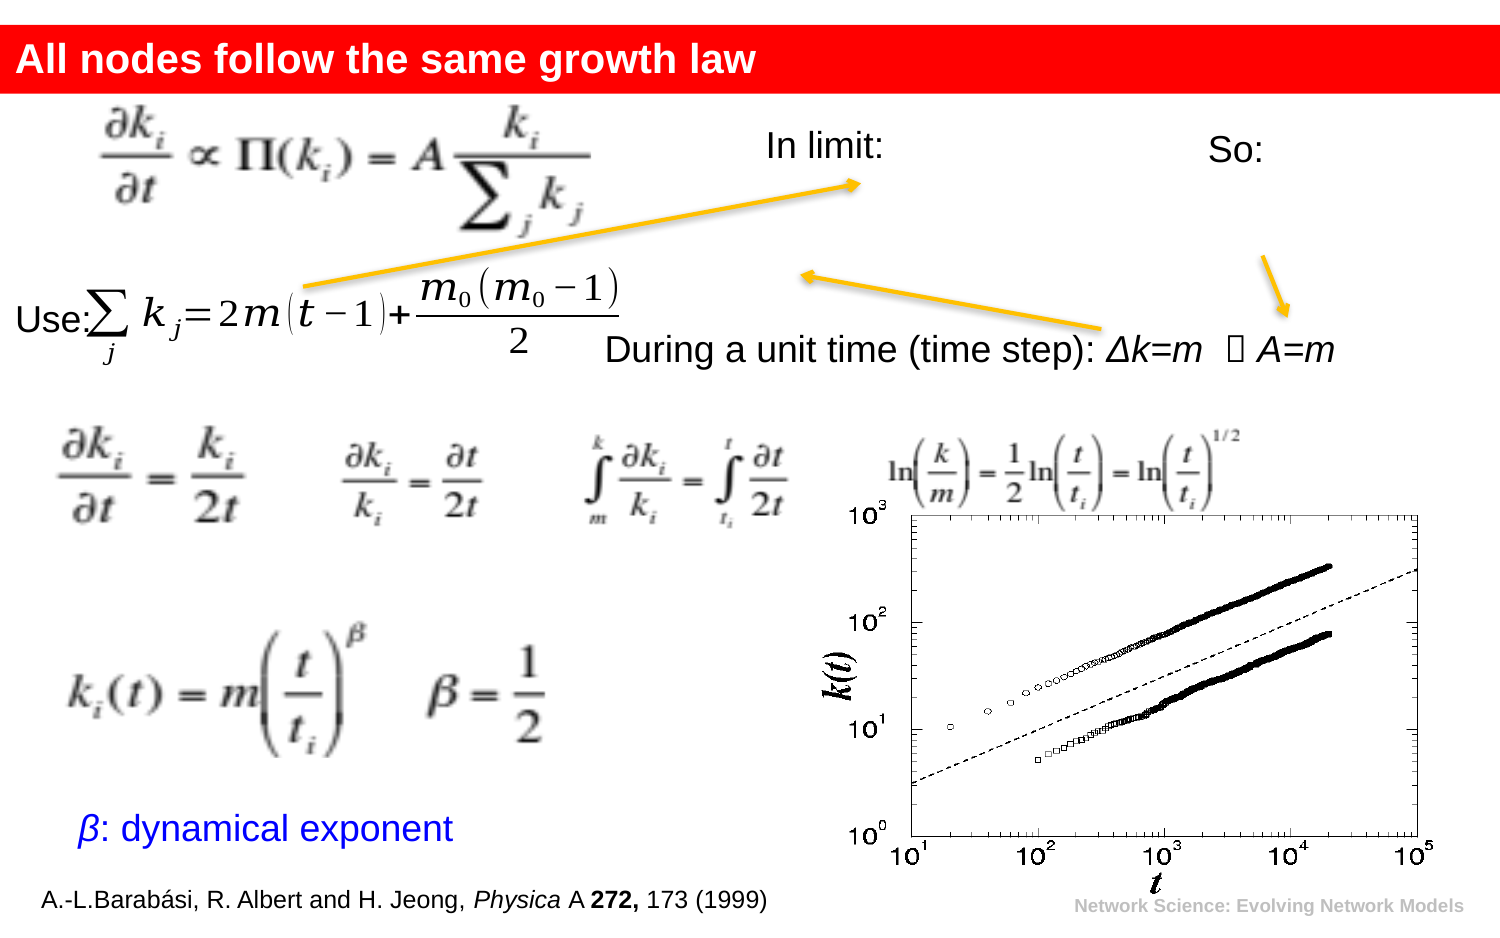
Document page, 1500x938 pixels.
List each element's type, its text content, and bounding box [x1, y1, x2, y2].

text_box All nodes follow the same growth law [0, 24, 1500, 94]
picture [93, 99, 592, 239]
text_box In limit: [750, 113, 910, 174]
picture [578, 433, 790, 529]
text_box A.-L.Barabási, R. Albert and H. Jeong, Physica A 272, 173 (1999) [26, 875, 924, 921]
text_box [1262, 255, 1288, 319]
text_box During a unit time (time step): Δk=m  A=m [589, 317, 1351, 378]
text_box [799, 274, 1102, 330]
picture [799, 426, 1480, 903]
text_box Network Science: Evolving Network Models [924, 885, 1488, 924]
text_box Use: [0, 287, 118, 348]
picture [49, 421, 248, 527]
picture [335, 438, 486, 527]
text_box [302, 182, 862, 287]
text_box β: dynamical exponent [63, 796, 469, 857]
text_box So: [1193, 118, 1280, 178]
picture [60, 619, 546, 759]
